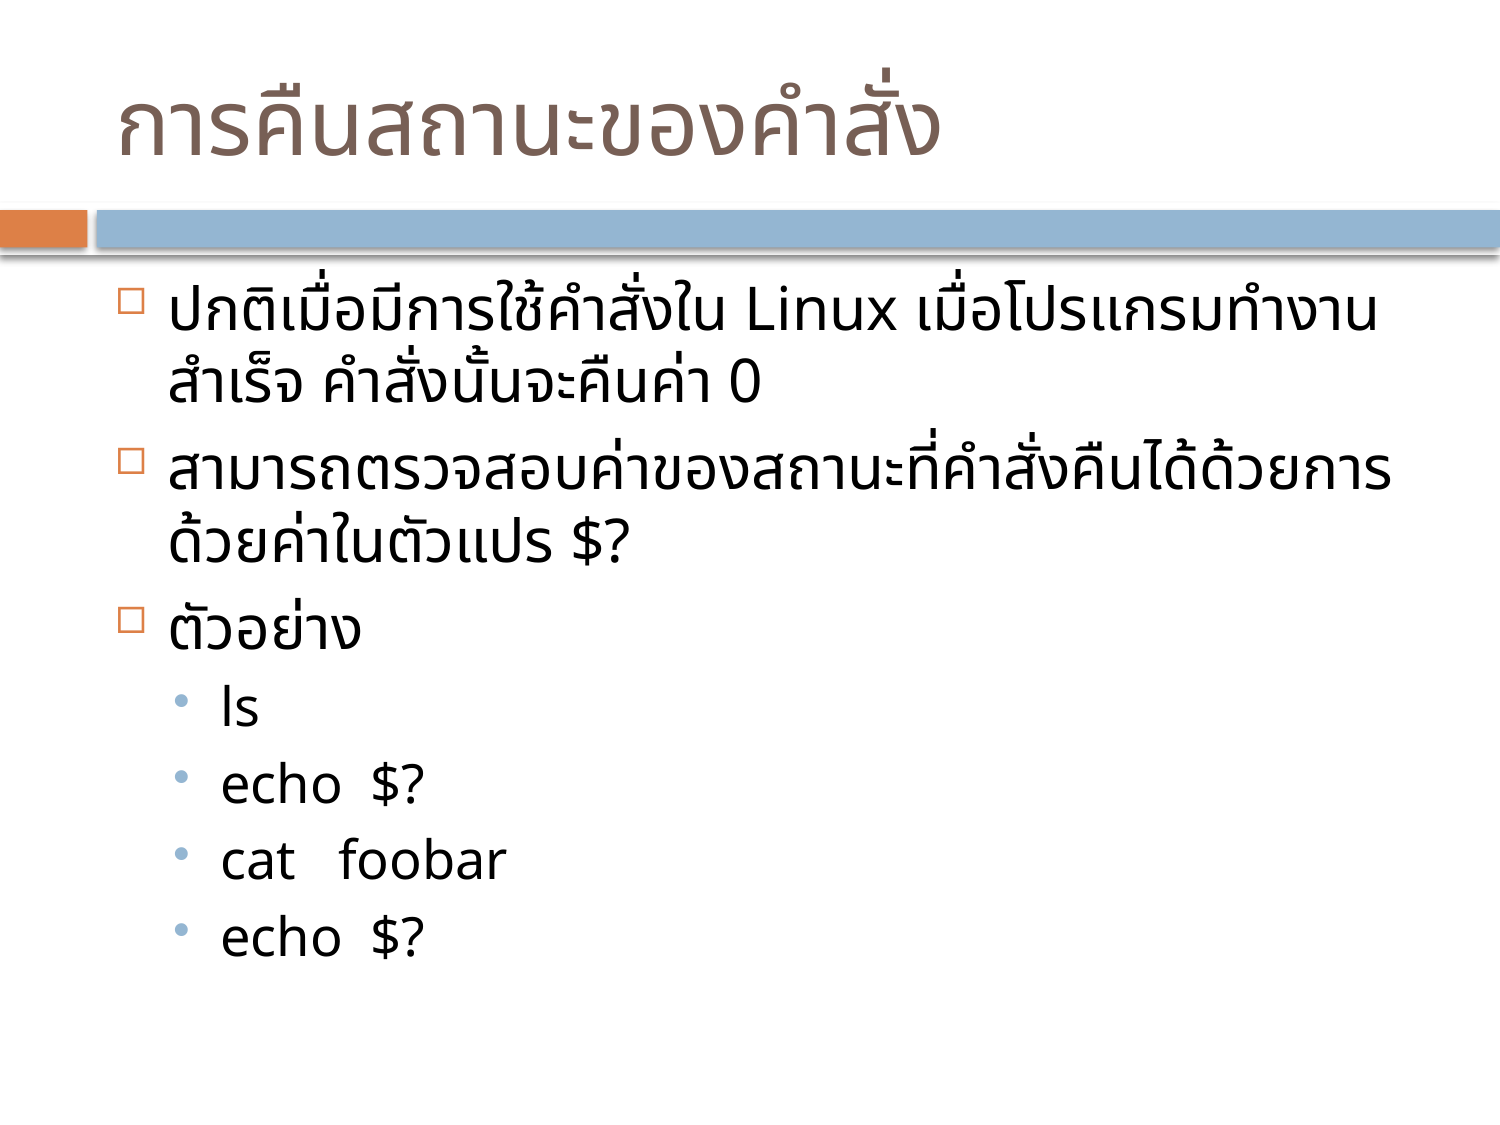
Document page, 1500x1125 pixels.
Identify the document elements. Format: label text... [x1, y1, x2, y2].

list ปกติเมื่อมีการใช้คำสั่งใน Linux เมื่อโปรแกรมทำงานสำเร็จ คำสั่งนั้นจะคืนค่า 0 สามารถตรวจสอบค่าของสถานะที่คำสั่งคืนได้ด้วยการด้วยค่าในตัวแปร $? ตัวอย่าง ls echo $? cat foobar echo $? [100, 262, 1438, 1000]
title การคืนสถานะของคำสั่ง [100, 37, 1438, 200]
